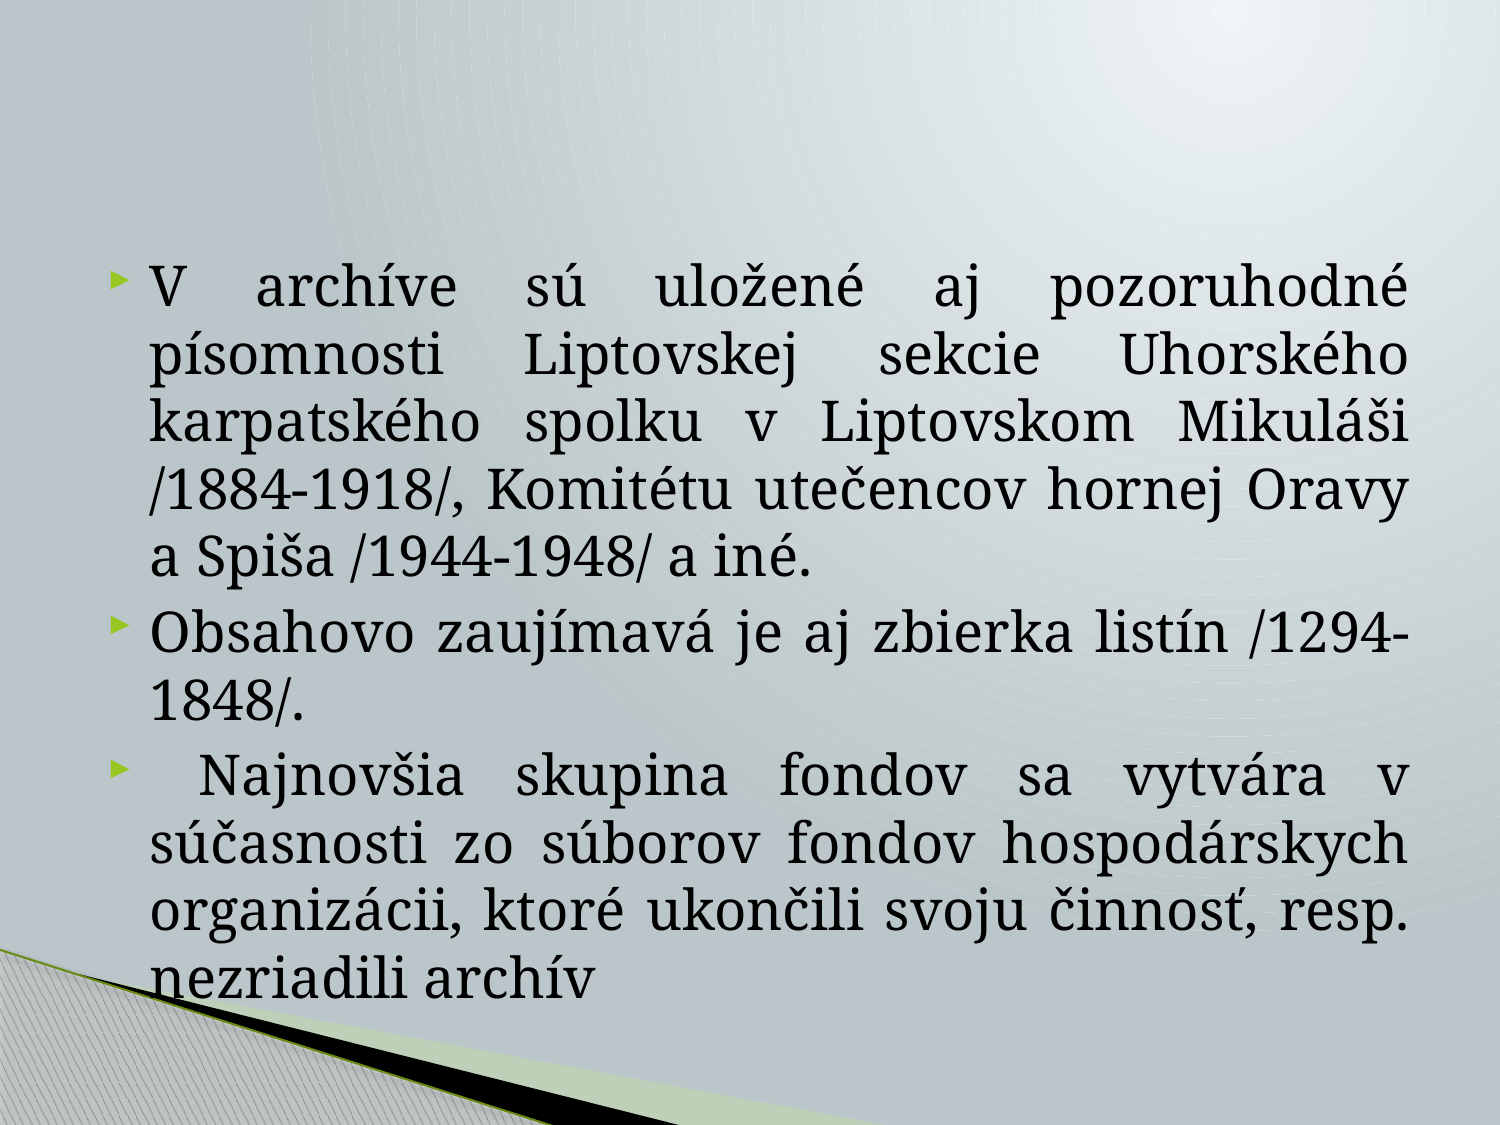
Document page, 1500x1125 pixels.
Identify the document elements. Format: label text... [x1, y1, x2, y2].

list V archíve sú uložené aj pozoruhodné písomnosti Liptovskej sekcie Uhorského karpatského spolku v Liptovskom Mikuláši /1884-1918/, Komitétu utečencov hornej Oravy a Spiša /1944-1948/ a iné. Obsahovo zaujímavá je aj zbierka listín /1294-1848/. Najnovšia skupina fondov sa vytvára v súčasnosti zo súborov fondov hospodárskych organizácii, ktoré ukončili svoju činnosť, resp. nezriadili archív [75, 243, 1425, 986]
